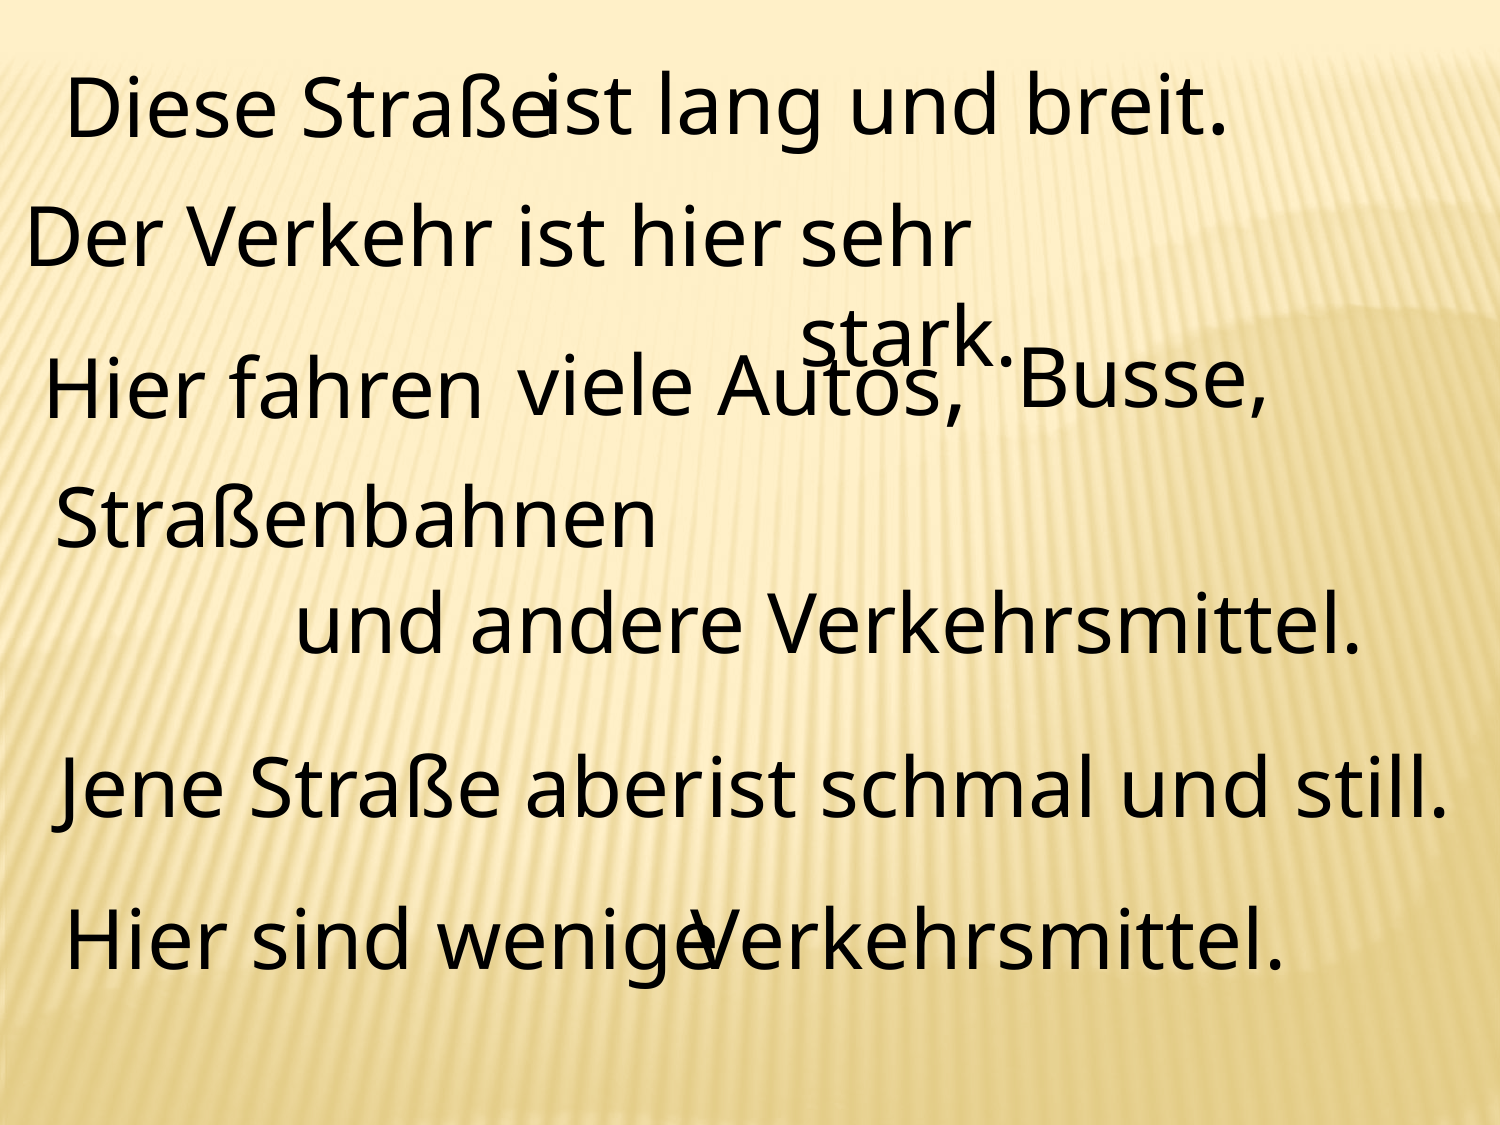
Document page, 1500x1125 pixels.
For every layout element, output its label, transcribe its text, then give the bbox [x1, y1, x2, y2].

text_box viele Autos, [502, 316, 983, 442]
text_box Straßenbahnen [40, 457, 698, 572]
text_box und andere Verkehrsmittel. [278, 562, 1424, 678]
text_box Busse, [1001, 316, 1286, 432]
text_box sehr stark. [785, 175, 1219, 391]
text_box Der Verkehr ist hier [8, 175, 785, 291]
text_box Jene Straße aber [43, 726, 691, 842]
text_box Verkehrsmittel. [675, 878, 1324, 994]
text_box ist schmal und still. [691, 726, 1467, 842]
text_box Hier fahren [27, 328, 524, 443]
text_box Hier sind wenige [49, 878, 675, 994]
text_box Diese Straße [48, 46, 593, 162]
text_box ist lang und breit. [527, 35, 1270, 160]
